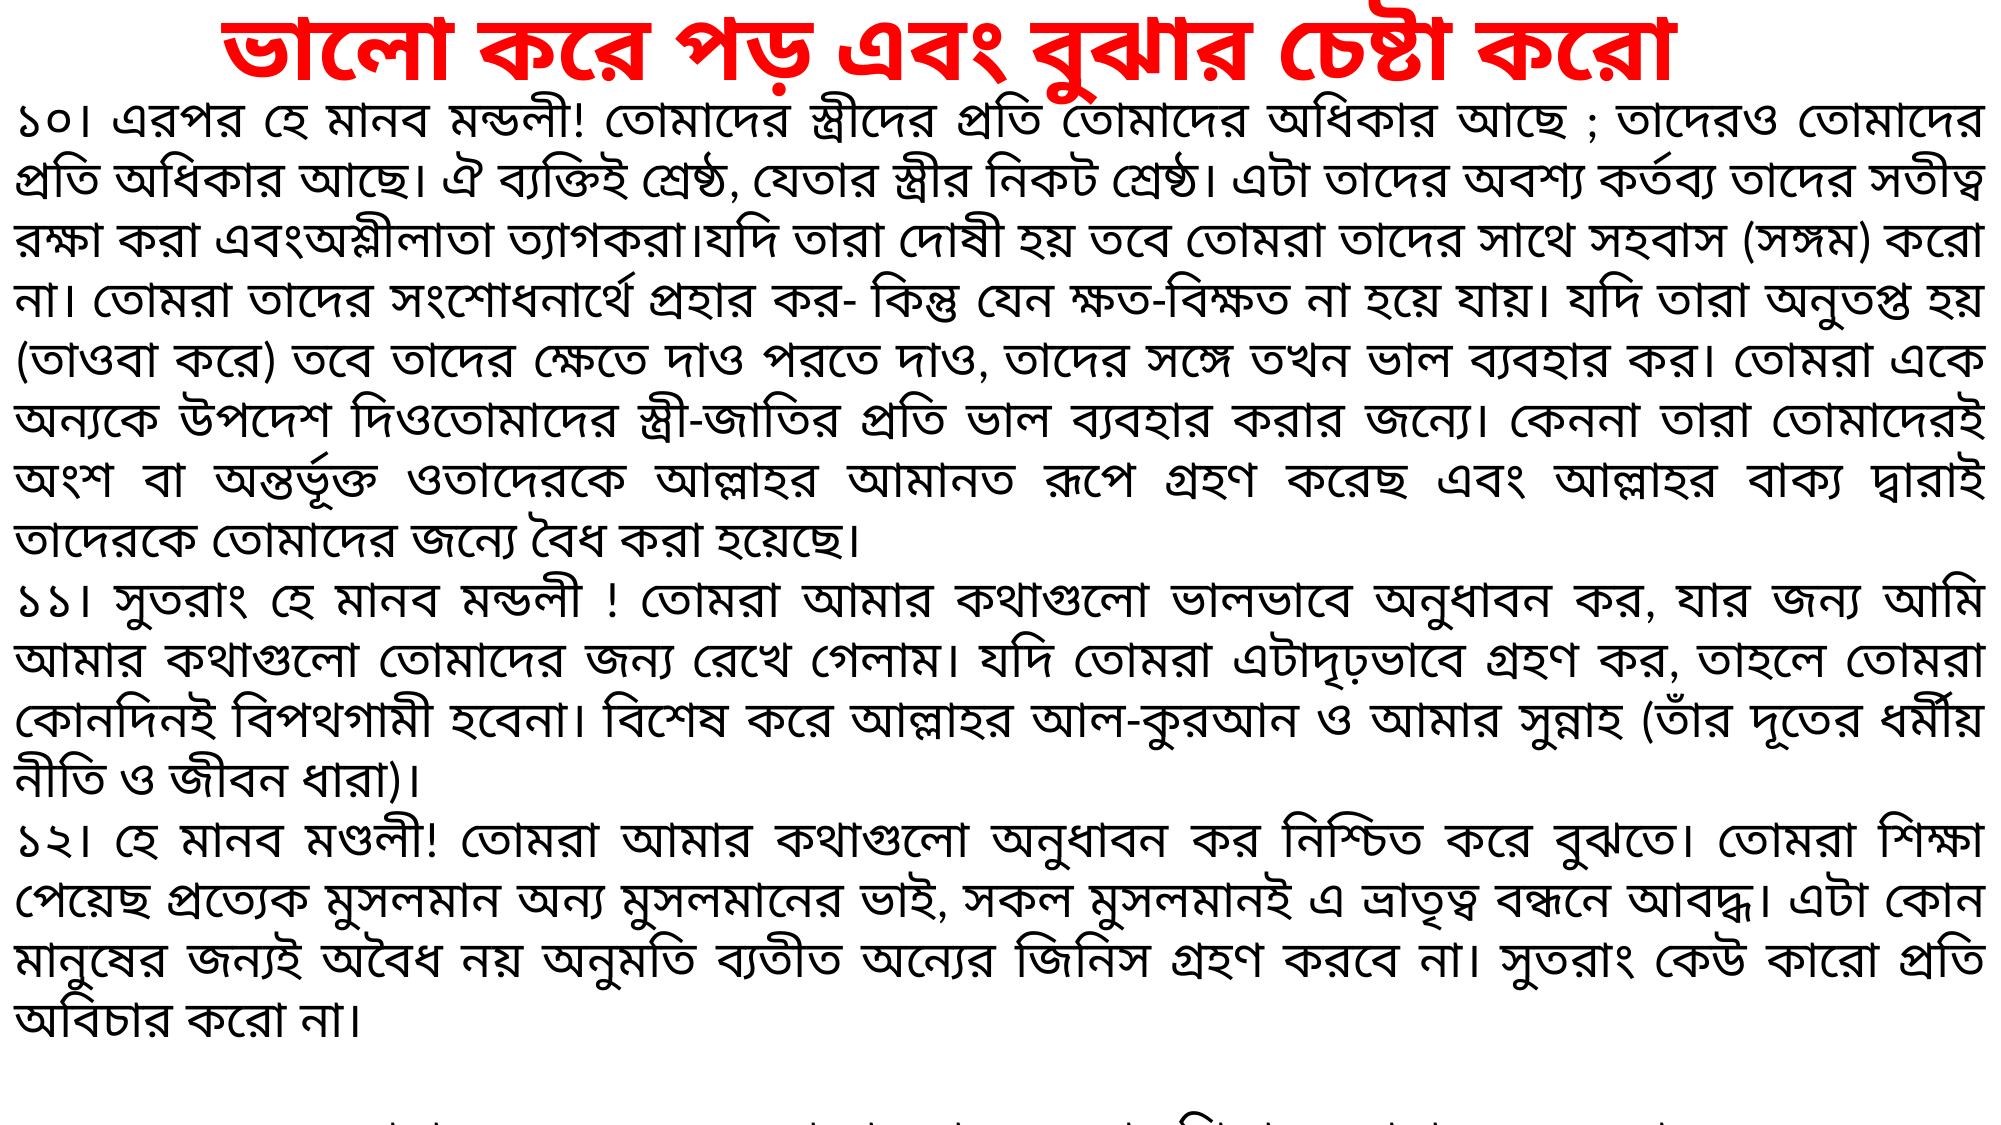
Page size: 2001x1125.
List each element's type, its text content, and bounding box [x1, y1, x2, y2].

text_box ভালো করে পড় এবং বুঝার চেষ্টা করো [207, 0, 1693, 80]
text_box ১০। এরপর হে মানব মন্ডলী! তোমাদের স্ত্রীদের প্রতি তোমাদের অধিকার আছে ; তাদেরও তোমাদের প্রতি অধিকার আছে। ঐ ব্যক্তিই শ্রেষ্ঠ, যেতার স্ত্রীর নিকট শ্রেষ্ঠ। এটা তাদের অবশ্য কর্তব্য তাদের সতীত্ব রক্ষা করা এবংঅশ্লীলাতা ত্যাগকরা।যদি তারা দোষী হয় তবে তোমরা তাদের সাথে সহবাস (সঙ্গম) করো না। তোমরা তাদের সংশোধনার্থে প্রহার কর- কিন্তু যেন ক্ষত-বিক্ষত না হয়ে যায়। যদি তারা অনুতপ্ত হয় (তাওবা করে) তবে তাদের ক্ষেতে দাও পরতে দাও, তাদের সঙ্গে তখন ভাল ব্যবহার কর। তোমরা একে অন্যকে উপদেশ দিওতোমাদের স্ত্রী-জাতির প্রতি ভাল ব্যবহার করার জন্যে। কেননা তারা তোমাদেরই অংশ বা অন্তর্ভূক্ত ওতাদেরকে আল্লাহর আমানত রূপে গ্রহণ করেছ এবং আল্লাহর বাক্য দ্বারাই তাদেরকে তোমাদের জন্যে বৈধ করা হয়েছে। ১১। সুতরাং হে মানব মন্ডলী ! তোমরা আমার কথাগুলো ভালভাবে অনুধাবন কর, যার জন্য আমি আমার কথাগুলো তোমাদের জন্য রেখে গেলাম। যদি তোমরা এটাদৃঢ়ভাবে গ্রহণ কর, তাহলে তোমরা কোনদিনই বিপথগামী হবেনা। বিশেষ করে আল্লাহর আল-কুরআন ও আমার সুন্নাহ (তাঁর দূতের ধর্মীয় নীতি ও জীবন ধারা)। ১২। হে মানব মণ্ডলী! তোমরা আমার কথাগুলো অনুধাবন কর নিশ্চিত করে বুঝতে। তোমরা শিক্ষা পেয়েছ প্রত্যেক মুসলমান অন্য মুসলমানের ভাই, সকল মুসলমানই এ ভ্রাতৃত্ব বন্ধনে আবদ্ধ। এটা কোন মানুষের জন্যই অবৈধ নয় অনুমতি ব্যতীত অন্যের জিনিস গ্রহণ করবে না। সুতরাং কেউ কারো প্রতি অবিচার করো না। ১৩। একজনের অপরাধে অন্যকে দণ্ডদেয়া যায় না। অতঃপর পিতার অপরাধের জন্য পুত্রকে এবং পুত্রের অপরাধের জন্য পিতাকে দায়ী করা চলবে না। [0, 80, 2000, 1125]
